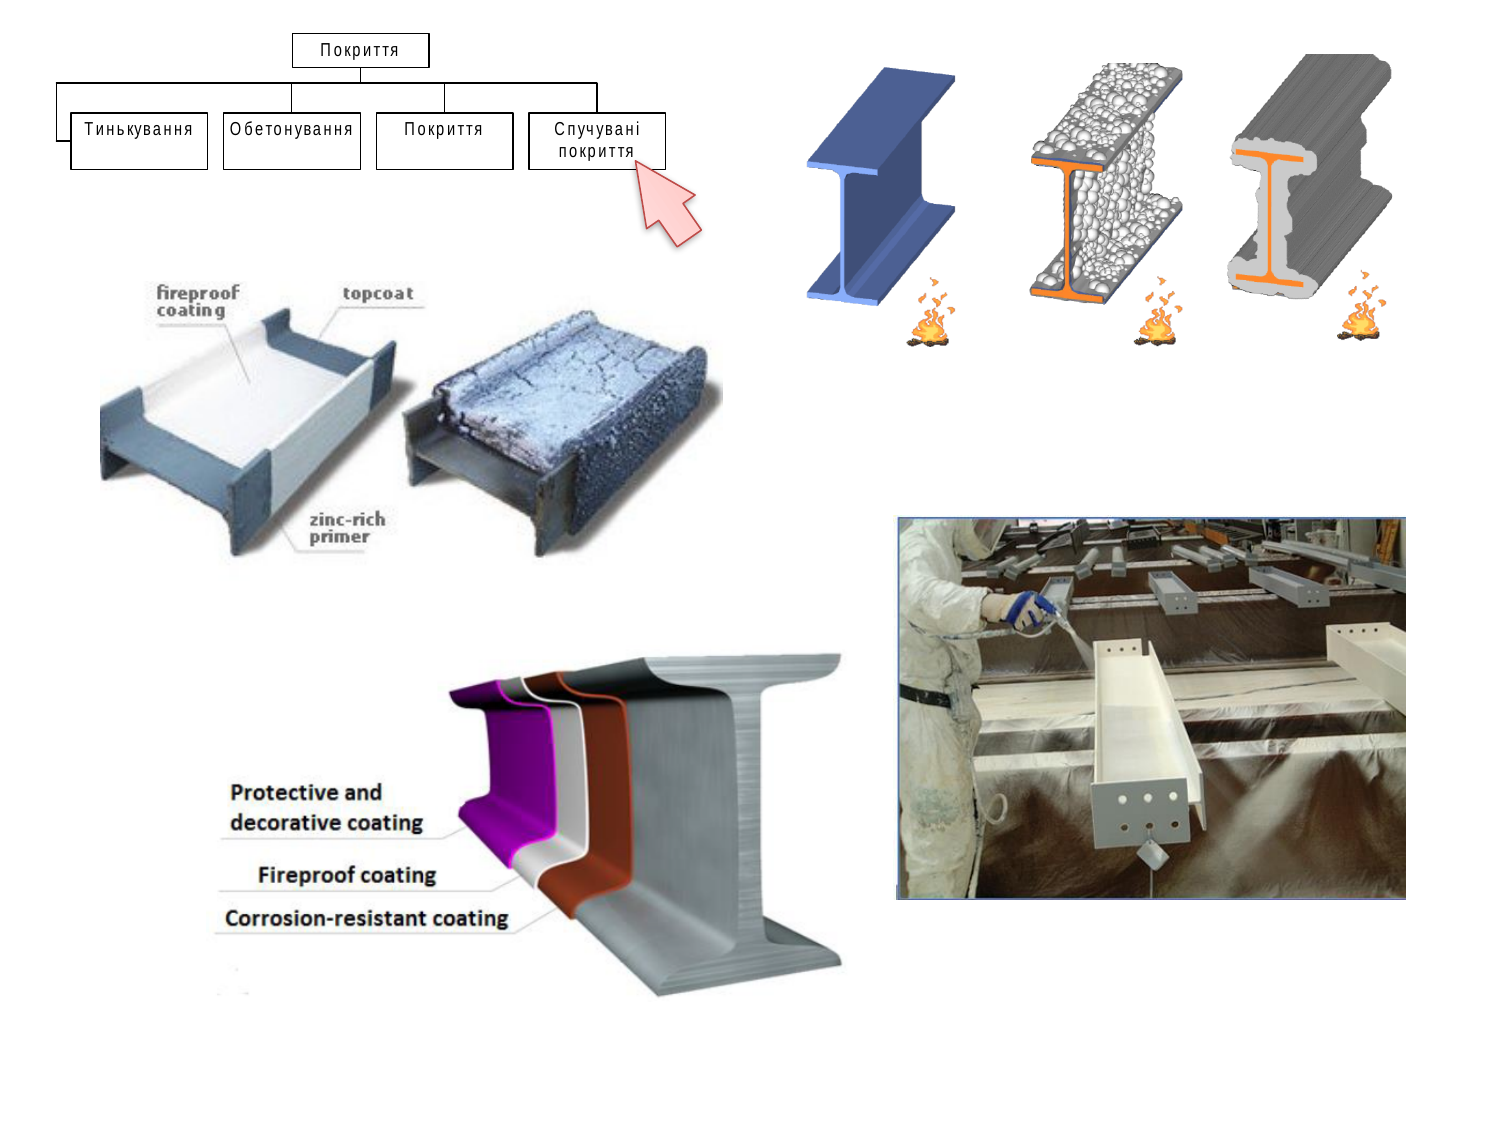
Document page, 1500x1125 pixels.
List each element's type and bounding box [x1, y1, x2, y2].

picture [793, 64, 960, 349]
picture [893, 514, 1407, 900]
picture [1222, 54, 1404, 345]
picture [206, 644, 865, 1004]
text_box [52, 30, 669, 172]
text_box [637, 178, 703, 248]
picture [100, 281, 723, 586]
picture [1021, 63, 1189, 349]
